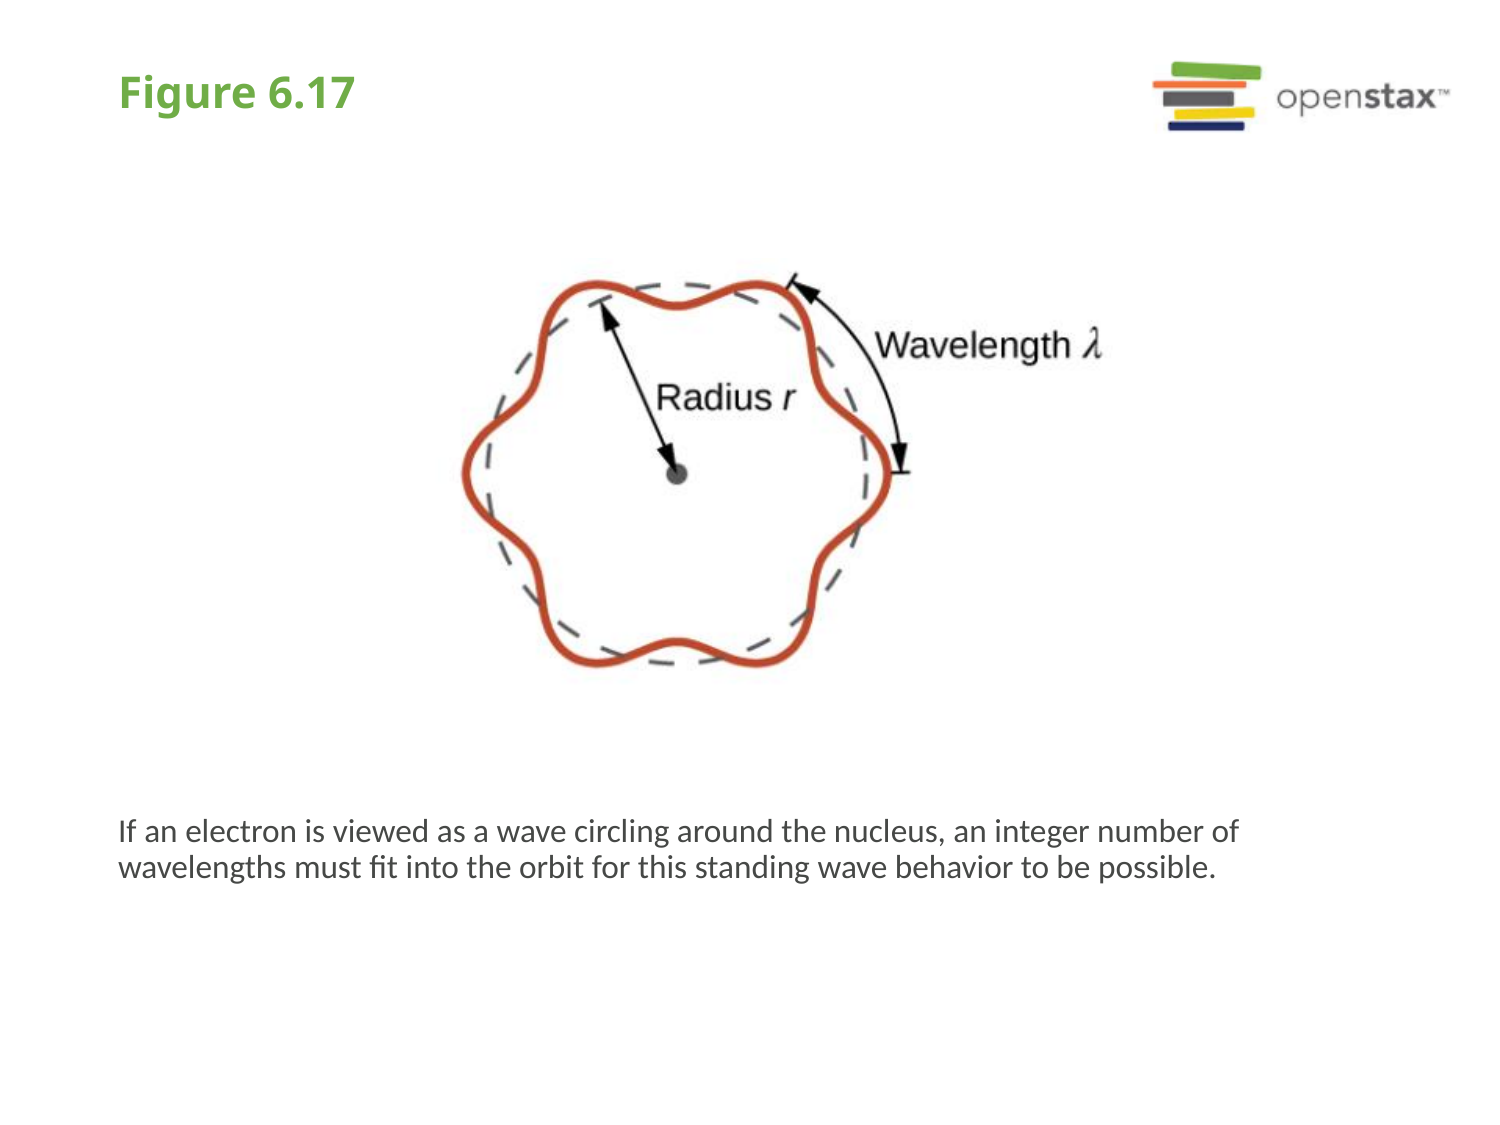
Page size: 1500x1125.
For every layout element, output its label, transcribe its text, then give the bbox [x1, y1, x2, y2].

list If an electron is viewed as a wave circling around the nucleus, an integer number of wavelengths must fit into the orbit for this standing wave behavior to be possible. [103, 806, 1397, 1016]
picture [287, 258, 1263, 685]
picture [1151, 59, 1452, 134]
title Figure 6.17 [103, 59, 1397, 130]
